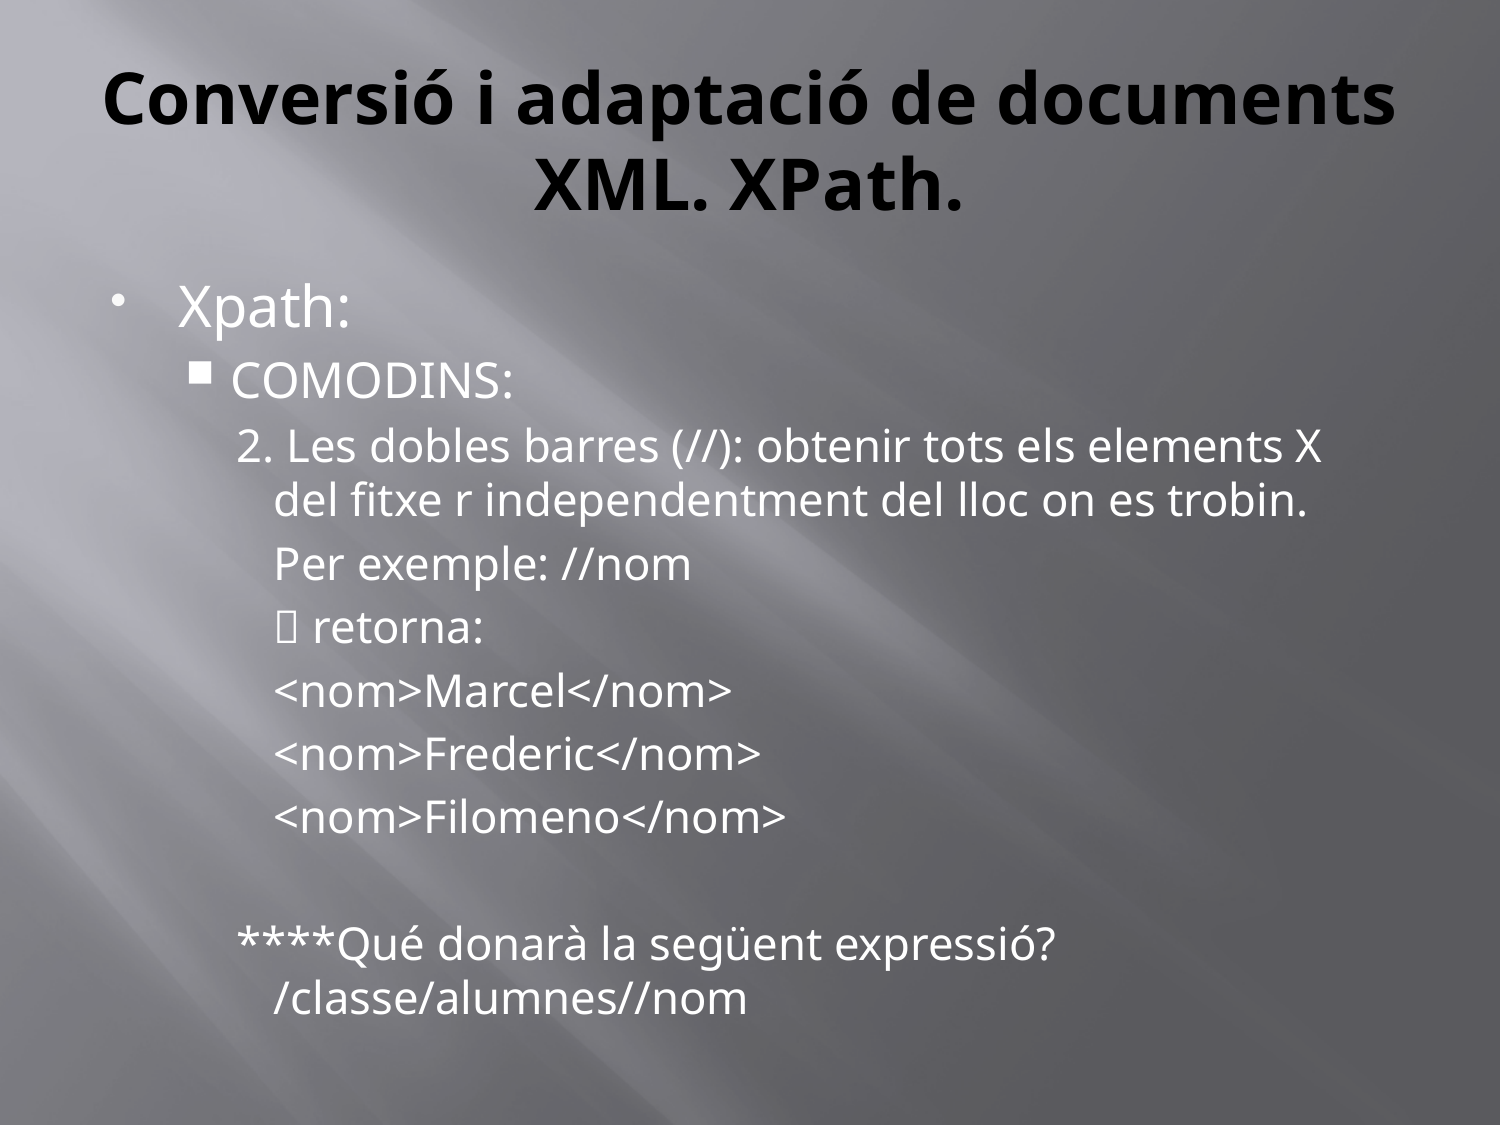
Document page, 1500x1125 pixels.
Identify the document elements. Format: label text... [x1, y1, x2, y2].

title Conversió i adaptació de documents XML. XPath. [75, 45, 1425, 233]
list Xpath: COMODINS: 2. Les dobles barres (//): obtenir tots els elements X del fitxe r independentment del lloc on es trobin. Per exemple: //nom  retorna: <nom>Marcel</nom> <nom>Frederic</nom> <nom>Filomeno</nom> ****Qué donarà la següent expressió? /classe/alumnes//nom [75, 262, 1425, 1035]
